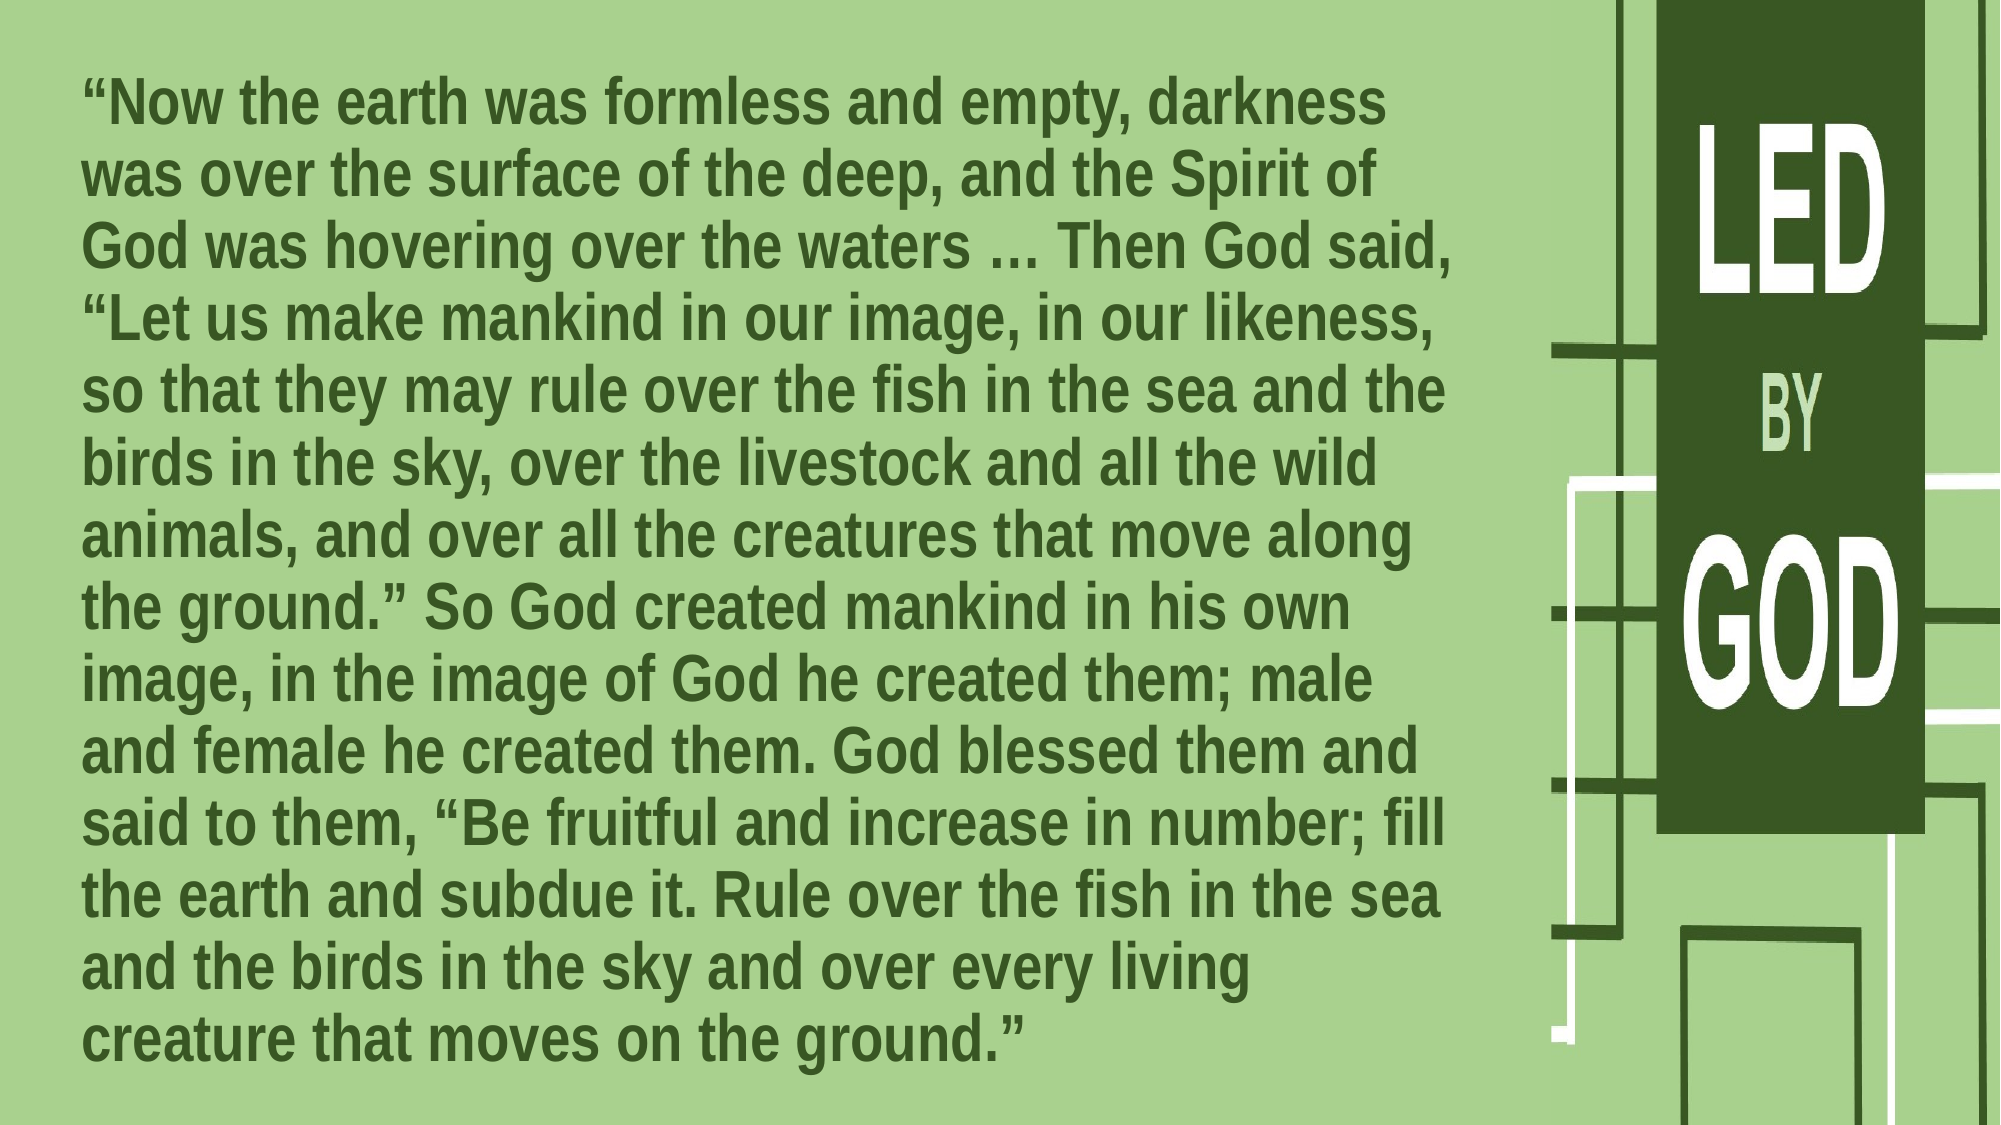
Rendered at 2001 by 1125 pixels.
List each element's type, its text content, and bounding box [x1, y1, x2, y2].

list “Now the earth was formless and empty, darkness was over the surface of the deep, and the Spirit of God was hovering over the waters … Then God said, “Let us make mankind in our image, in our likeness, so that they may rule over the fish in the sea and the birds in the sky, over the livestock and all the wild animals, and over all the creatures that move along the ground.” So God created mankind in his own image, in the image of God he created them; male and female he created them. God blessed them and said to them, “Be fruitful and increase in number; fill the earth and subdue it. Rule over the fish in the sea and the birds in the sky and over every living creature that moves on the ground.” [66, 59, 1474, 1125]
picture [1551, 0, 2000, 1125]
